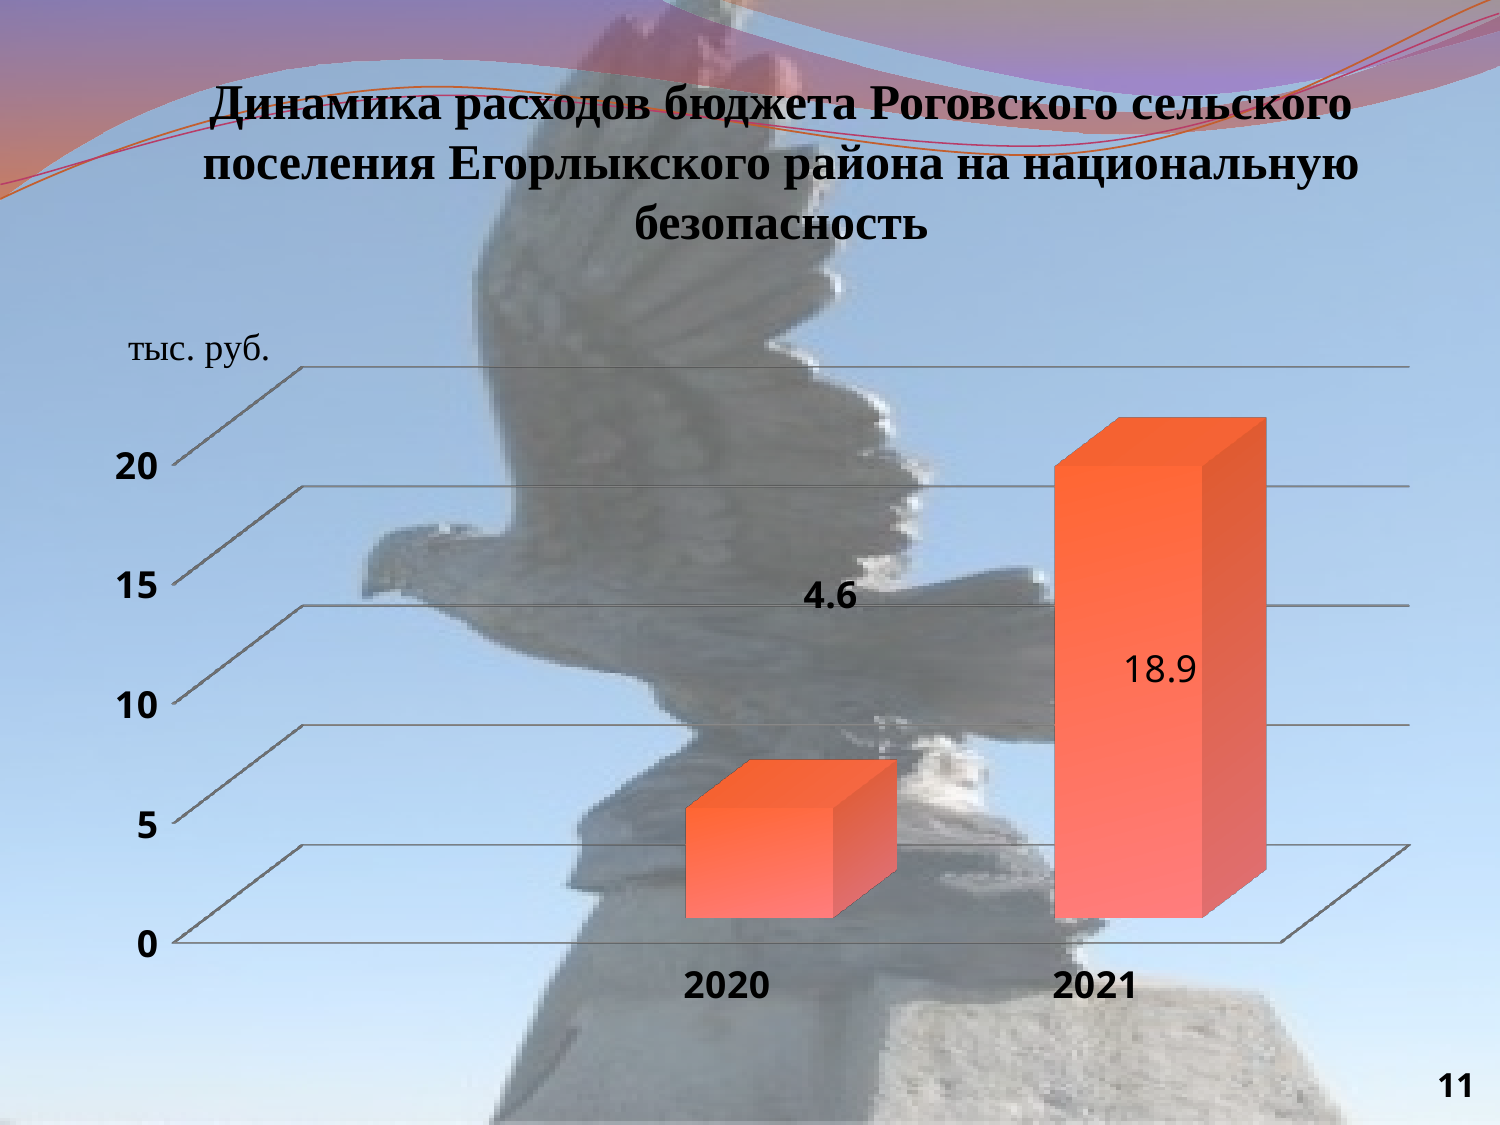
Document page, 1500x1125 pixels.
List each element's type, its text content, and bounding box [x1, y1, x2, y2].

text_box Динамика расходов бюджета Роговского сельского поселения Егорлыкского района на национальную безопасность [137, 62, 1425, 258]
chart [50, 273, 1457, 1035]
slide_number 11 [1350, 1050, 1475, 1110]
